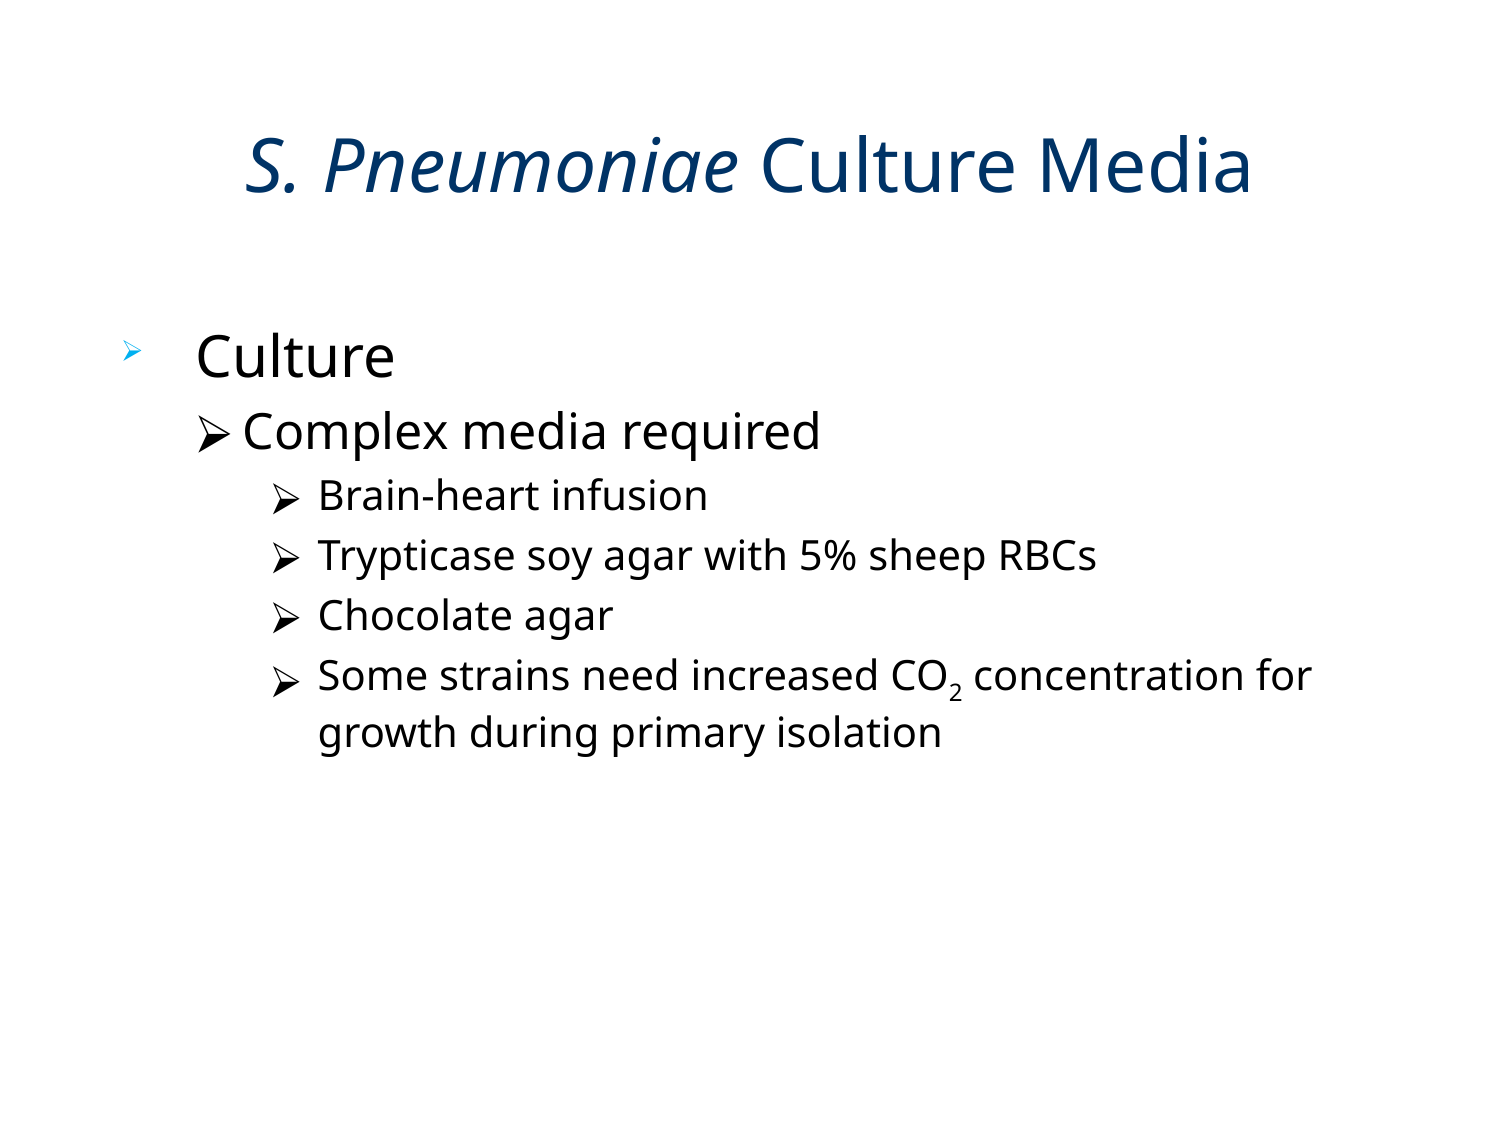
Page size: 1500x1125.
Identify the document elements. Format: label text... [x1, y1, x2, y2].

list Culture Complex media required Brain-heart infusion Trypticase soy agar with 5% sheep RBCs Chocolate agar Some strains need increased CO2 concentration for growth during primary isolation [112, 310, 1388, 1042]
title S. Pneumoniae Culture Media [12, 62, 1488, 263]
